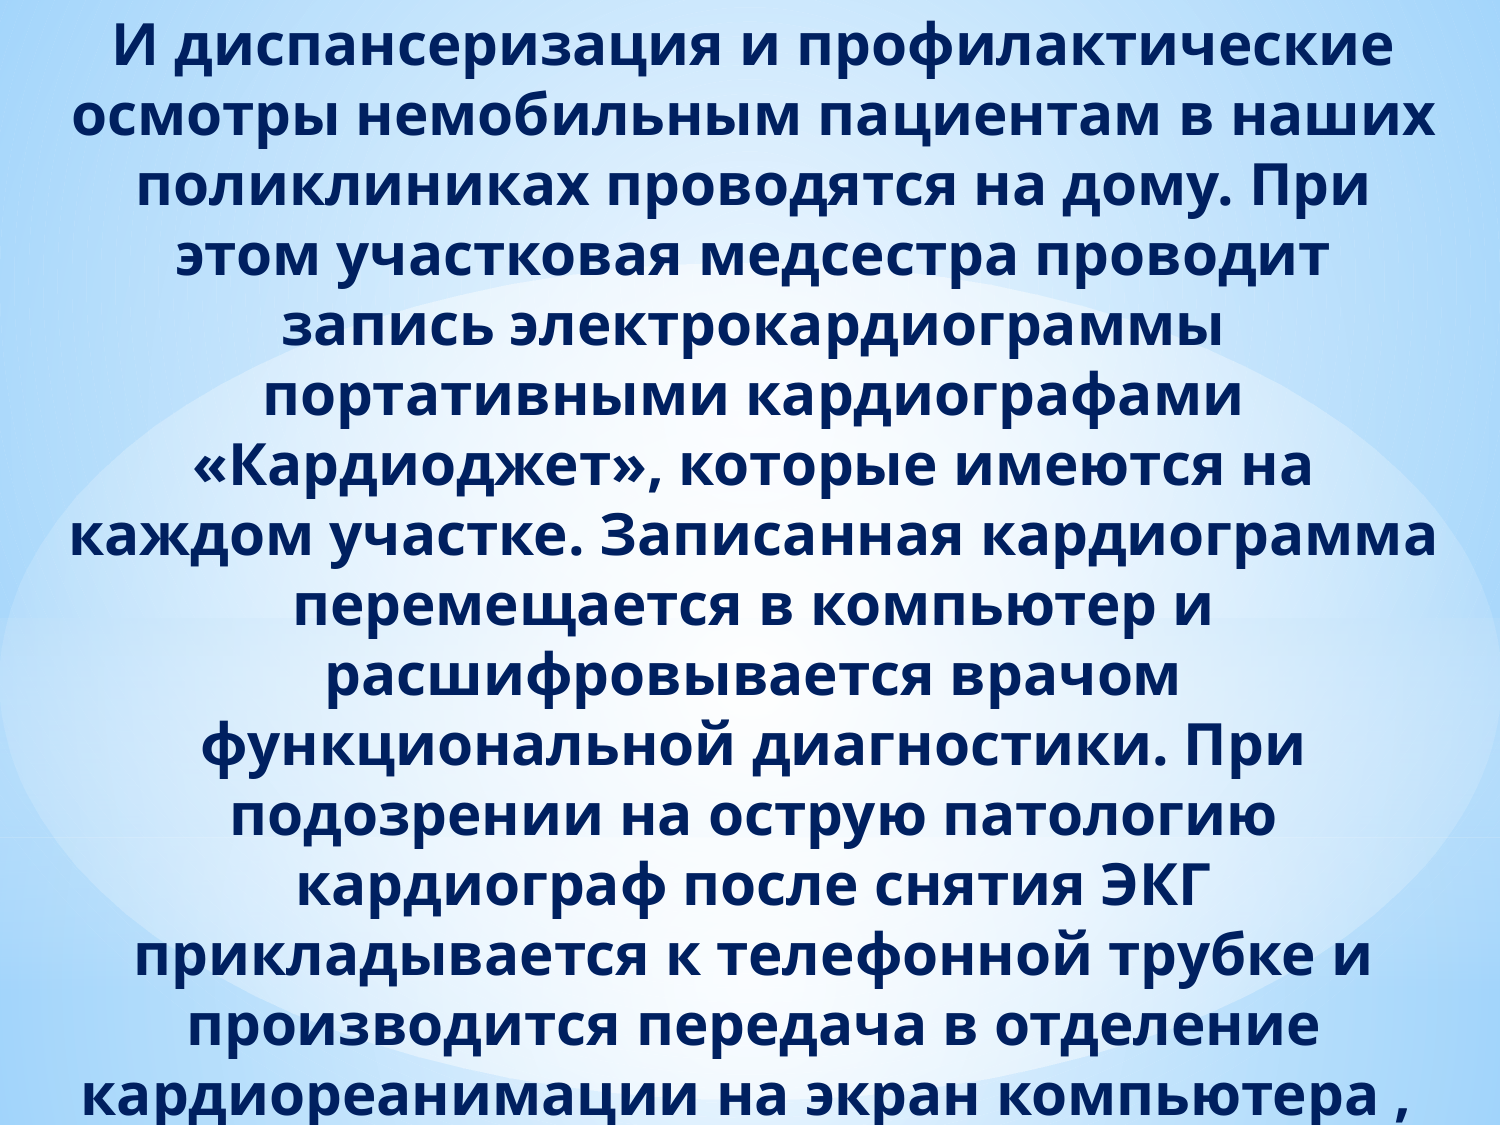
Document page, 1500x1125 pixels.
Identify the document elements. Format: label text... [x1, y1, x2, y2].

list И диспансеризация и профилактические осмотры немобильным пациентам в наших поликлиниках проводятся на дому. При этом участковая медсестра проводит запись электрокардиограммы портативными кардиографами «Кардиоджет», которые имеются на каждом участке. Записанная кардиограмма перемещается в компьютер и расшифровывается врачом функциональной диагностики. При подозрении на острую патологию кардиограф после снятия ЭКГ прикладывается к телефонной трубке и производится передача в отделение кардиореанимации на экран компьютера , врач сразу же сообщает о наличие острой патологии или её отсутствии. [40, 0, 1460, 1083]
